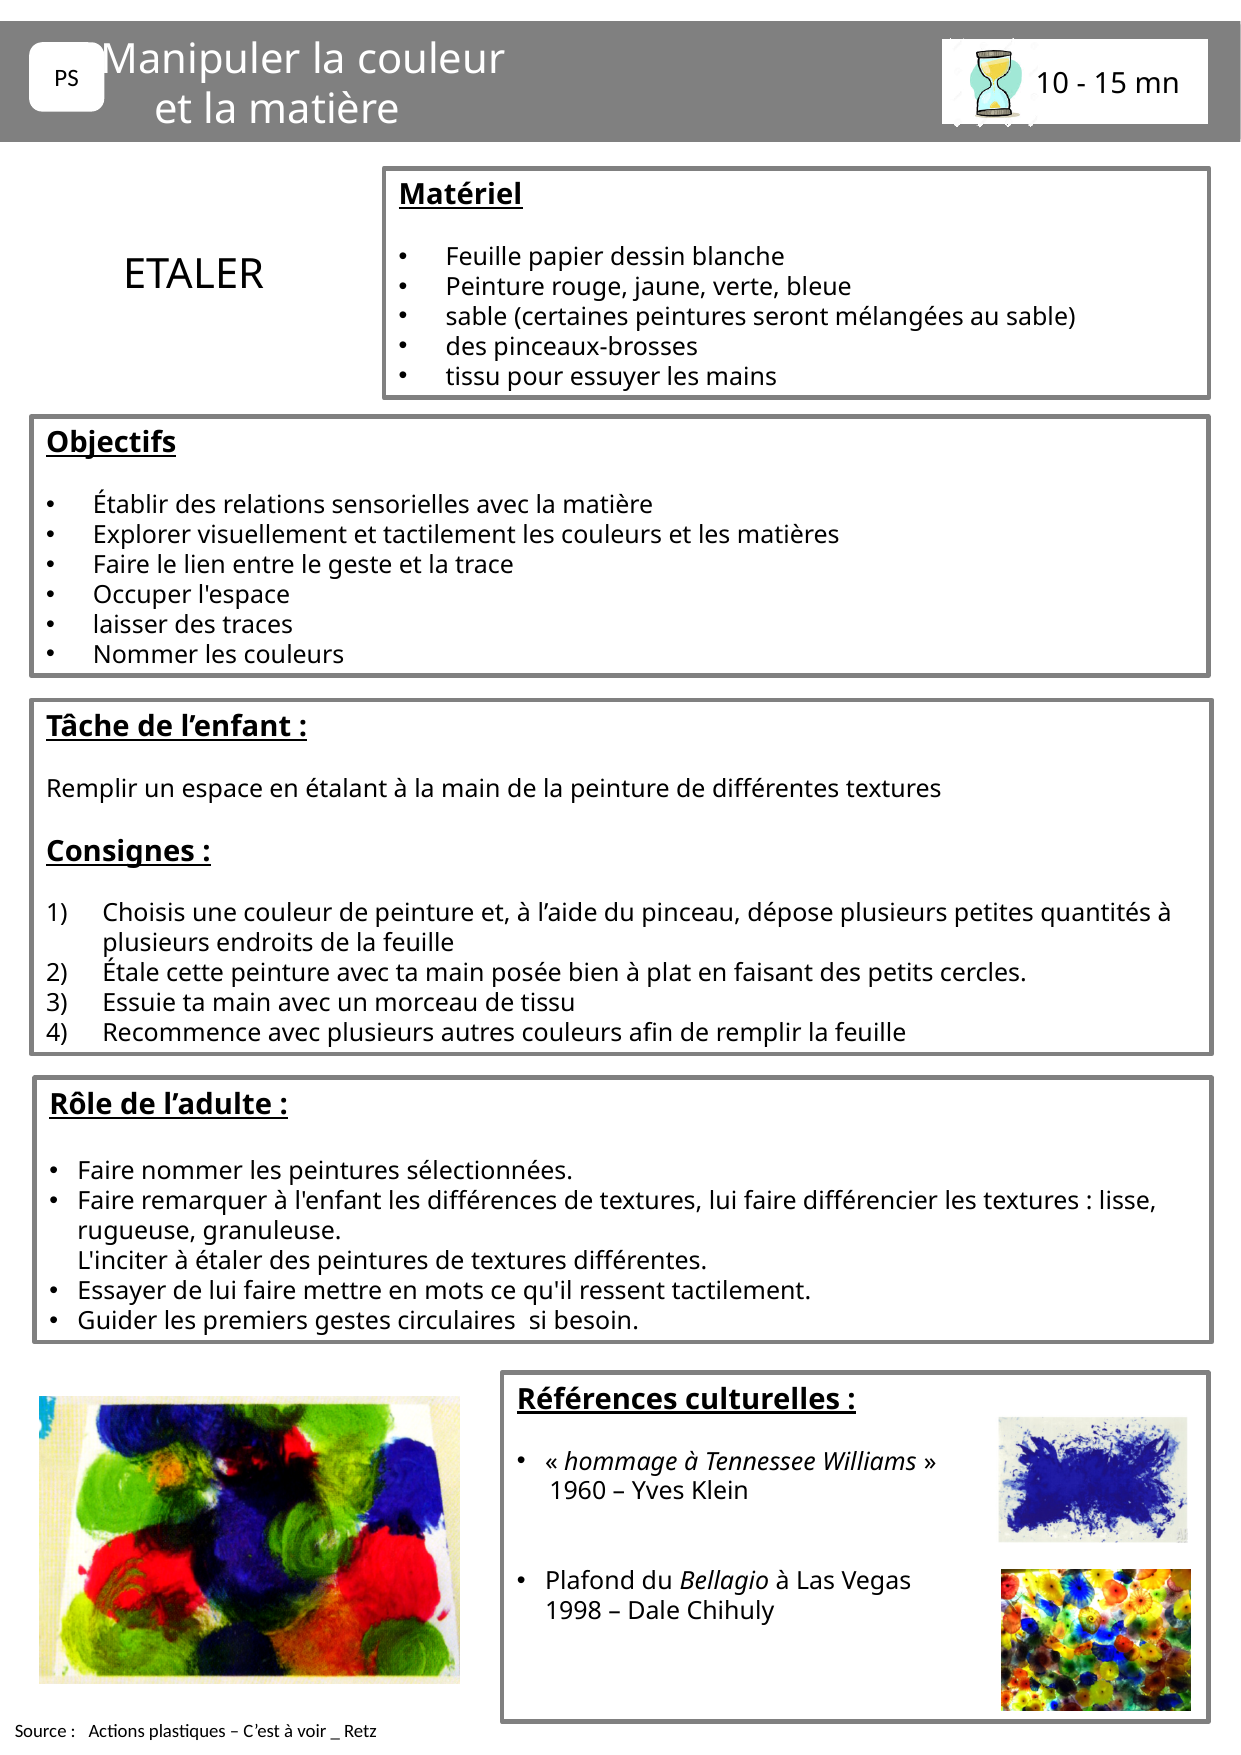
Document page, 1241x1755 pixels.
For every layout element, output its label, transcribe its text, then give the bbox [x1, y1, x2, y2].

text_box 10 - 15 mn [1038, 36, 1210, 127]
picture [994, 1415, 1188, 1543]
text_box Manipuler la couleur et la matière [0, 24, 1241, 140]
picture [950, 38, 1040, 128]
text_box Rôle de l’adulte : Faire nommer les peintures sélectionnées. Faire remarquer à l'enfant les différences de textures, lui faire différencier les textures : lisse, rugueuse, granuleuse. L'inciter à étaler des peintures de textures différentes. Essayer de lui faire mettre en mots ce qu'il ressent tactilement. Guider les premiers gestes circulaires si besoin. [34, 1077, 1212, 1343]
text_box ETALER [3, 239, 383, 304]
picture [1001, 1568, 1191, 1712]
text_box Références culturelles : « hommage à Tennessee Williams » 1960 – Yves Klein Plafond du Bellagio à Las Vegas 1998 – Dale Chihuly [502, 1372, 1209, 1722]
text_box Source : Actions plastiques – C’est à voir _ Retz [0, 1711, 429, 1749]
text_box PS [29, 42, 105, 112]
picture [39, 1396, 460, 1684]
text_box 10 - 15 mn [940, 36, 951, 127]
text_box Matériel Feuille papier dessin blanche Peinture rouge, jaune, verte, bleue sable (certaines peintures seront mélangées au sable) des pinceaux-brosses tissu pour essuyer les mains [383, 168, 1210, 398]
text_box Tâche de l’enfant : Remplir un espace en étalant à la main de la peinture de différentes textures Consignes : Choisis une couleur de peinture et, à l’aide du pinceau, dépose plusieurs petites quantités à plusieurs endroits de la feuille Étale cette peinture avec ta main posée bien à plat en faisant des petits cercles. Essuie ta main avec un morceau de tissu Recommence avec plusieurs autres couleurs afin de remplir la feuille [31, 699, 1212, 1055]
text_box Objectifs Établir des relations sensorielles avec la matière Explorer visuellement et tactilement les couleurs et les matières Faire le lien entre le geste et la trace Occuper l'espace laisser des traces Nommer les couleurs [31, 416, 1209, 676]
